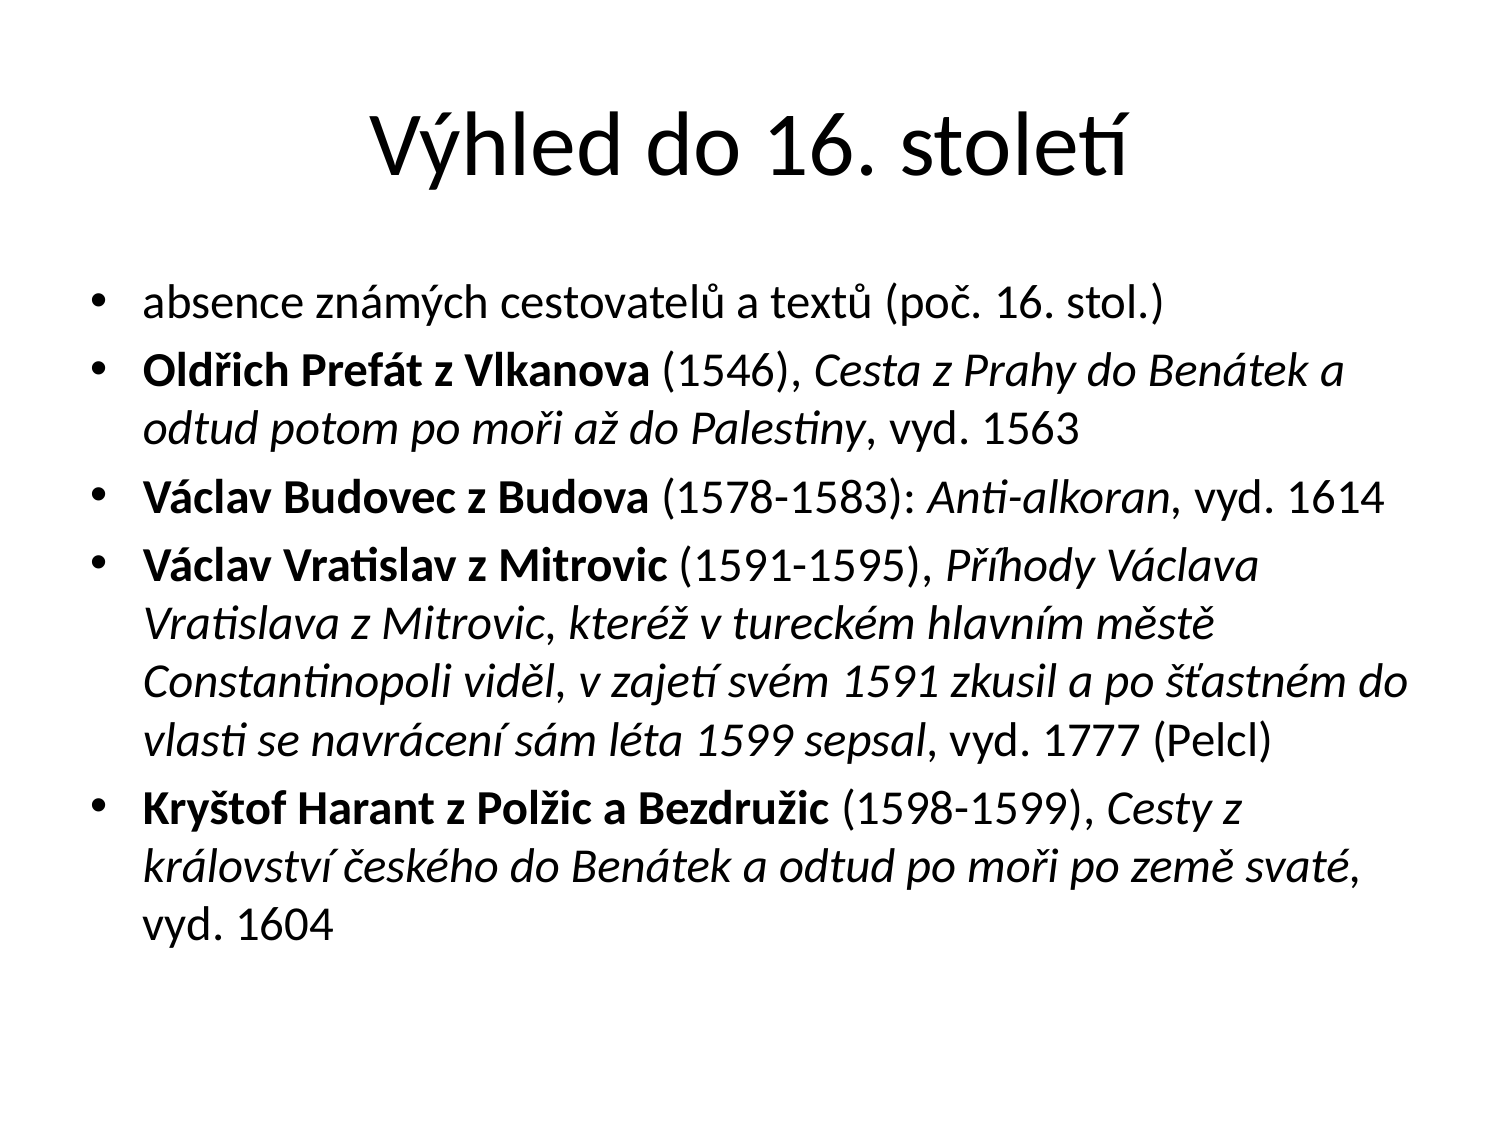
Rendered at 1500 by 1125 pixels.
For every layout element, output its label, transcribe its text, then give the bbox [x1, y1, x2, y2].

title Výhled do 16. století [75, 45, 1425, 233]
list absence známých cestovatelů a textů (poč. 16. stol.) Oldřich Prefát z Vlkanova (1546), Cesta z Prahy do Benátek a odtud potom po moři až do Palestiny, vyd. 1563 Václav Budovec z Budova (1578-1583): Anti-alkoran, vyd. 1614 Václav Vratislav z Mitrovic (1591-1595), Příhody Václava Vratislava z Mitrovic, kteréž v tureckém hlavním městě Constantinopoli viděl, v zajetí svém 1591 zkusil a po šťastném do vlasti se navrácení sám léta 1599 sepsal, vyd. 1777 (Pelcl) Kryštof Harant z Polžic a Bezdružic (1598-1599), Cesty z království českého do Benátek a odtud po moři po země svaté, vyd. 1604 [75, 262, 1425, 1005]
